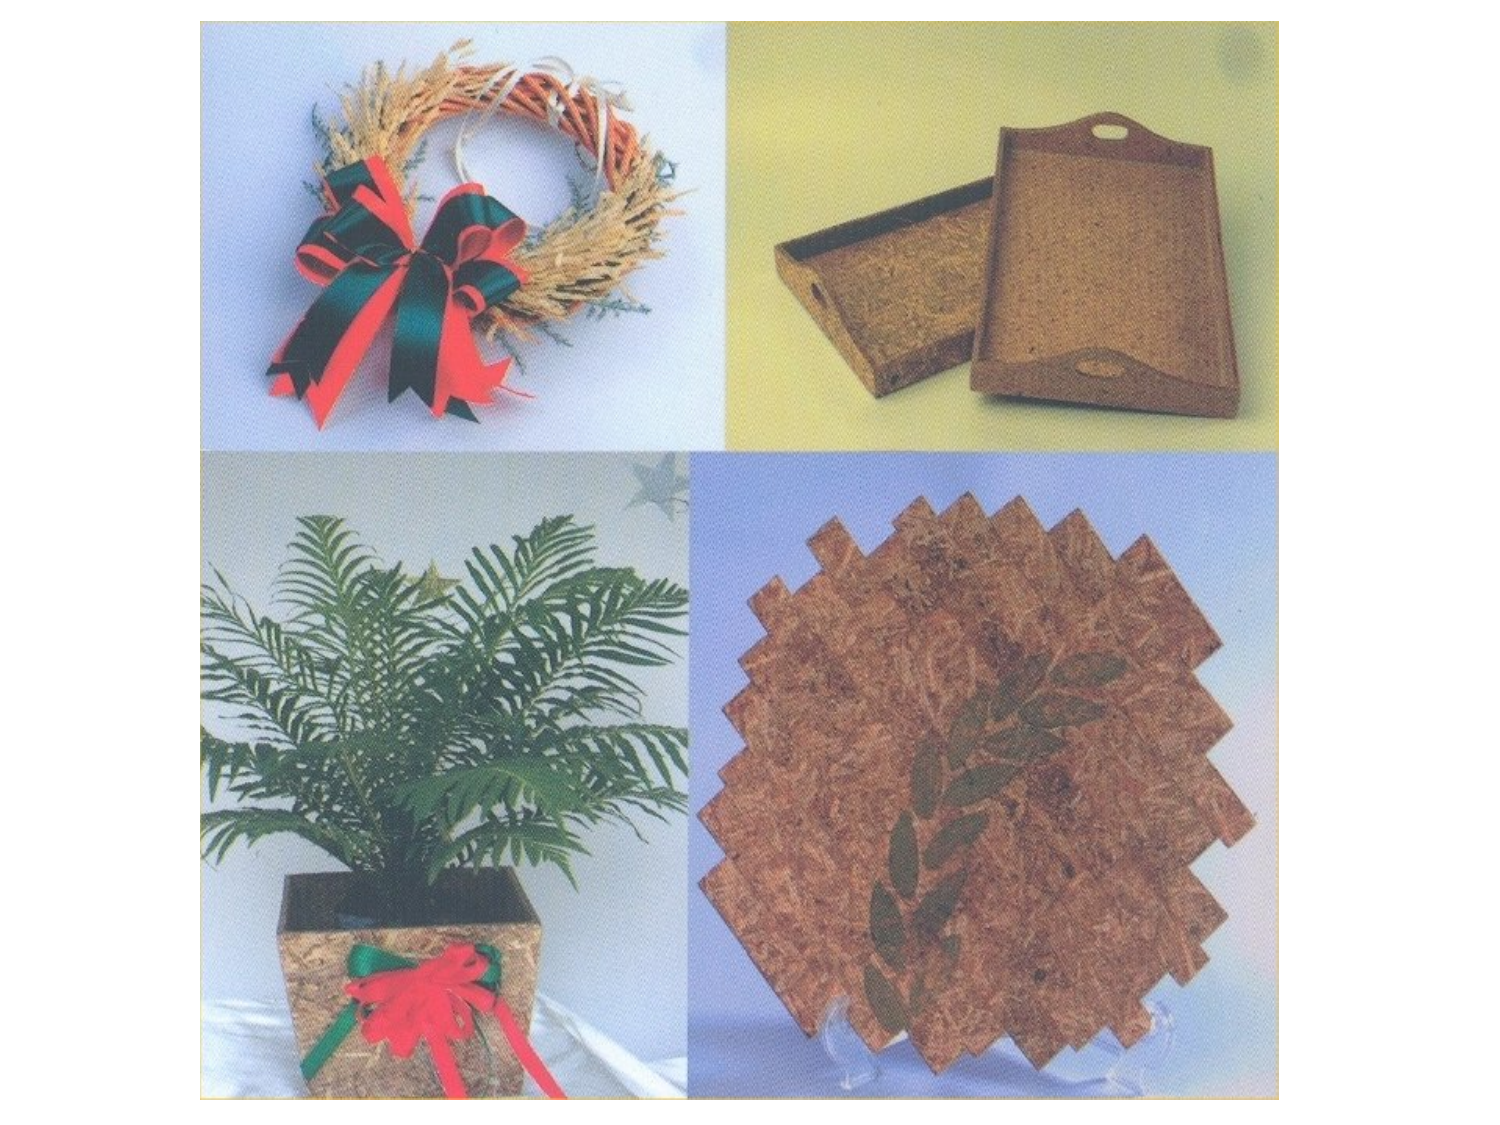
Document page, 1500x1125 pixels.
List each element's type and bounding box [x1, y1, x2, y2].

picture [199, 21, 1279, 1100]
